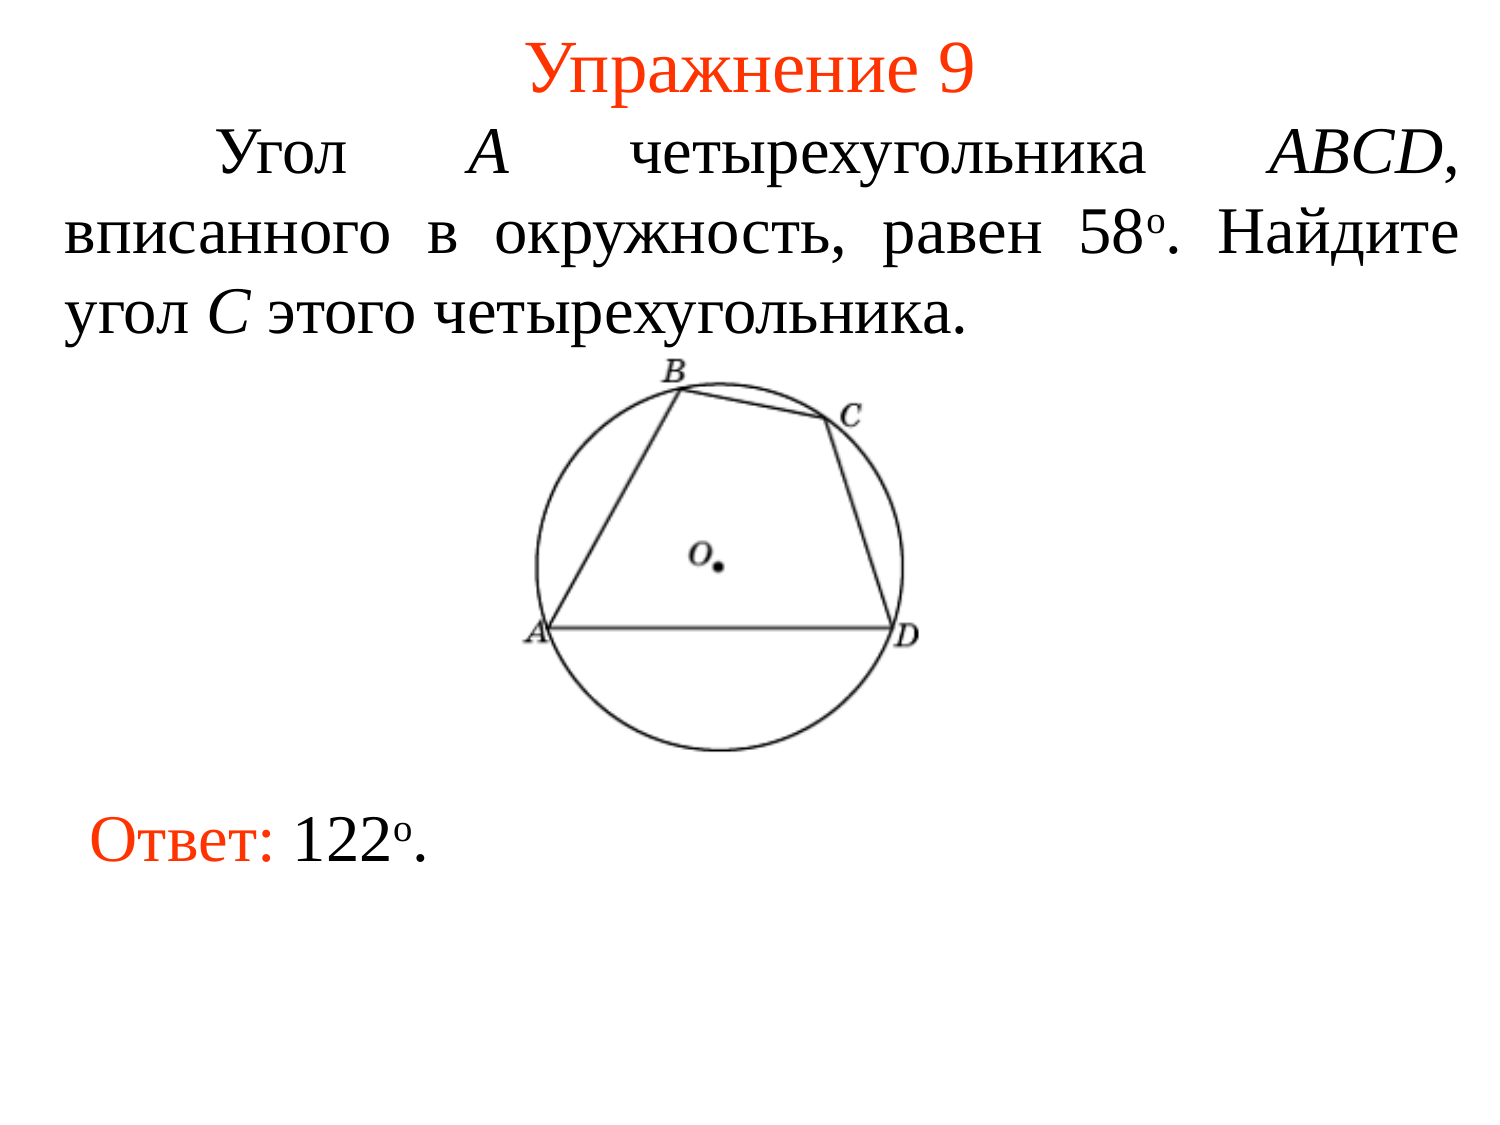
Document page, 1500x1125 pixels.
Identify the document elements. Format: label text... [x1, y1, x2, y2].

picture [512, 349, 938, 769]
text_box Ответ: 122о. [74, 787, 963, 883]
title Упражнение 9 [112, 24, 1388, 99]
text_box Угол A четырехугольника ABCD, вписанного в окружность, равен 58о. Найдите угол С этого четырехугольника. [49, 99, 1475, 355]
